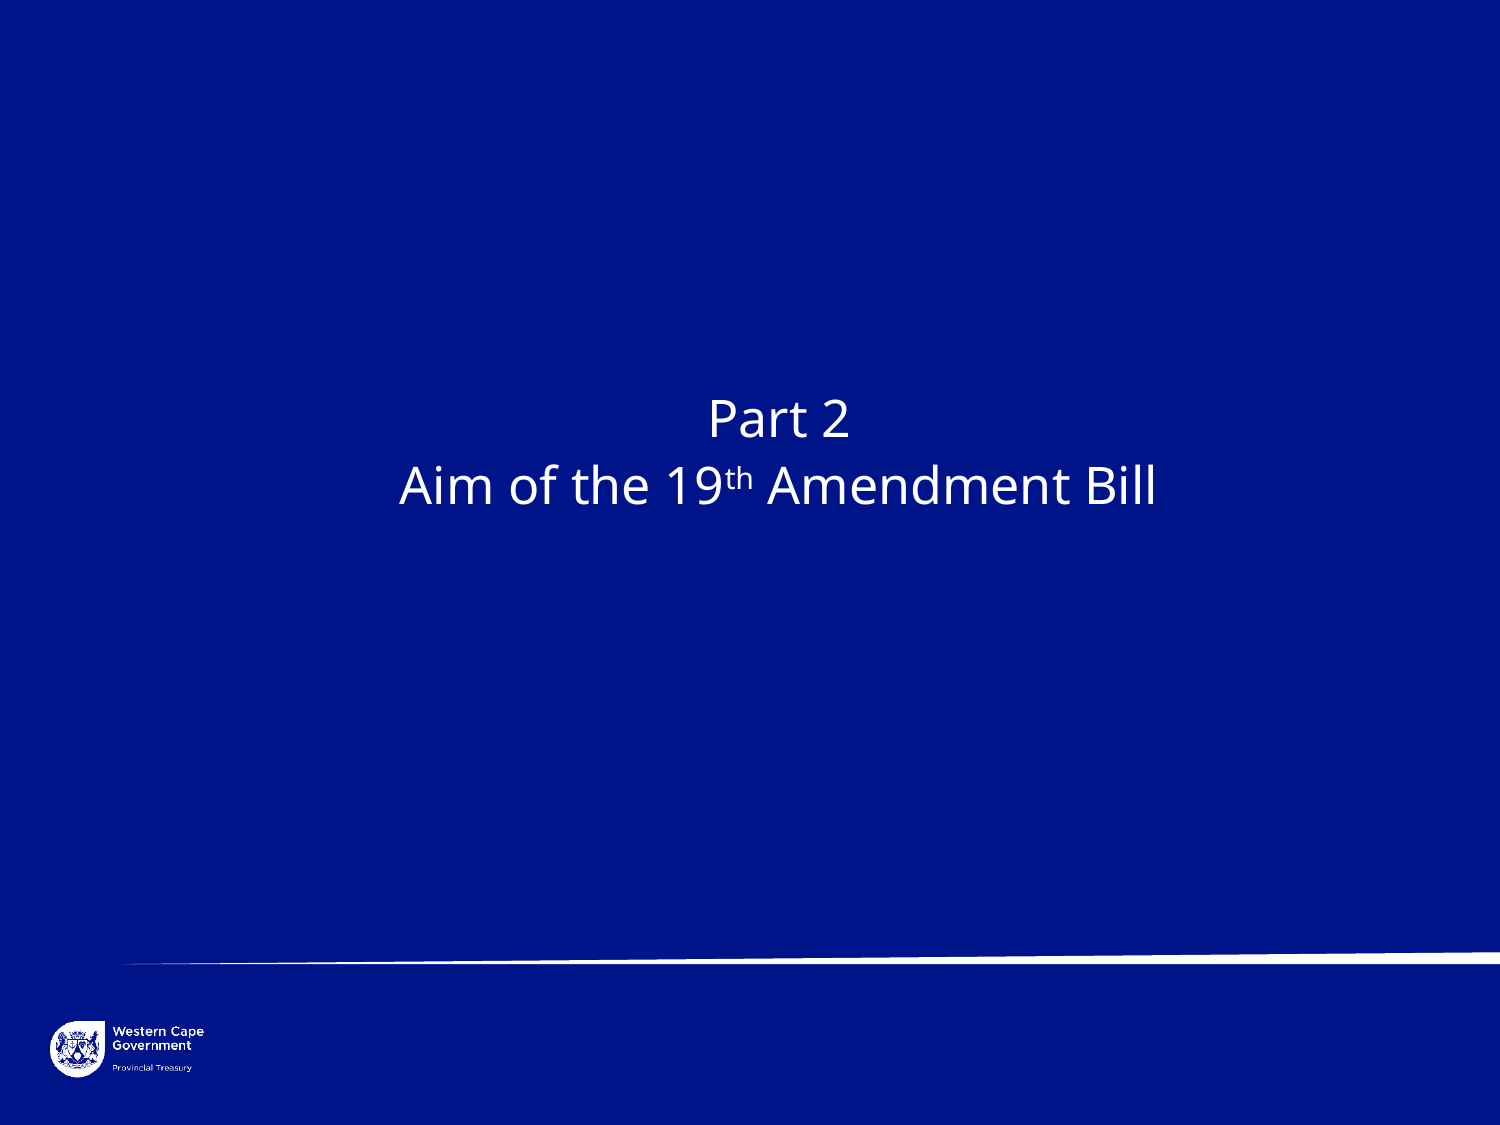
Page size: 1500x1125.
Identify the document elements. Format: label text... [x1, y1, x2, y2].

list Part 2 Aim of the 19th Amendment Bill [100, 373, 1459, 528]
picture [29, 1000, 254, 1098]
